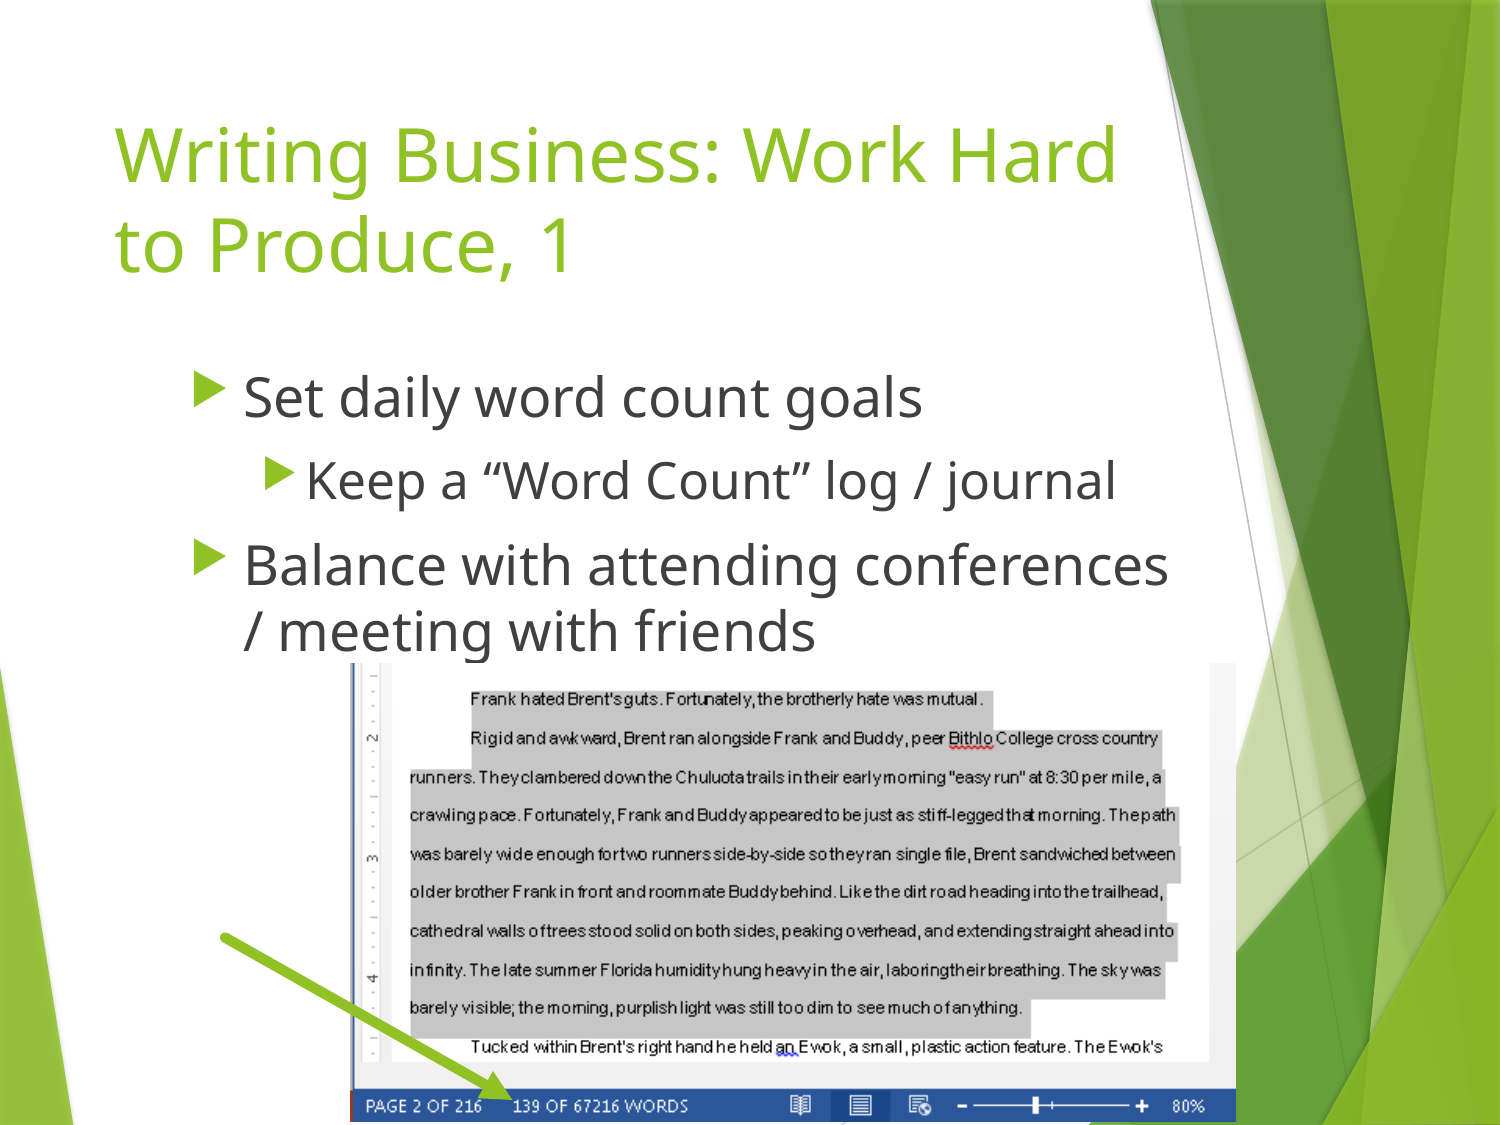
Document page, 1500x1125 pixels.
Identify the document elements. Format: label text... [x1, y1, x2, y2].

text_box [224, 936, 513, 1101]
title Writing Business: Work Hard to Produce, 1 [99, 99, 1142, 317]
list Set daily word count goals Keep a “Word Count” log / journal Balance with attending conferences / meeting with friends [174, 354, 1199, 675]
picture [349, 663, 1237, 1123]
